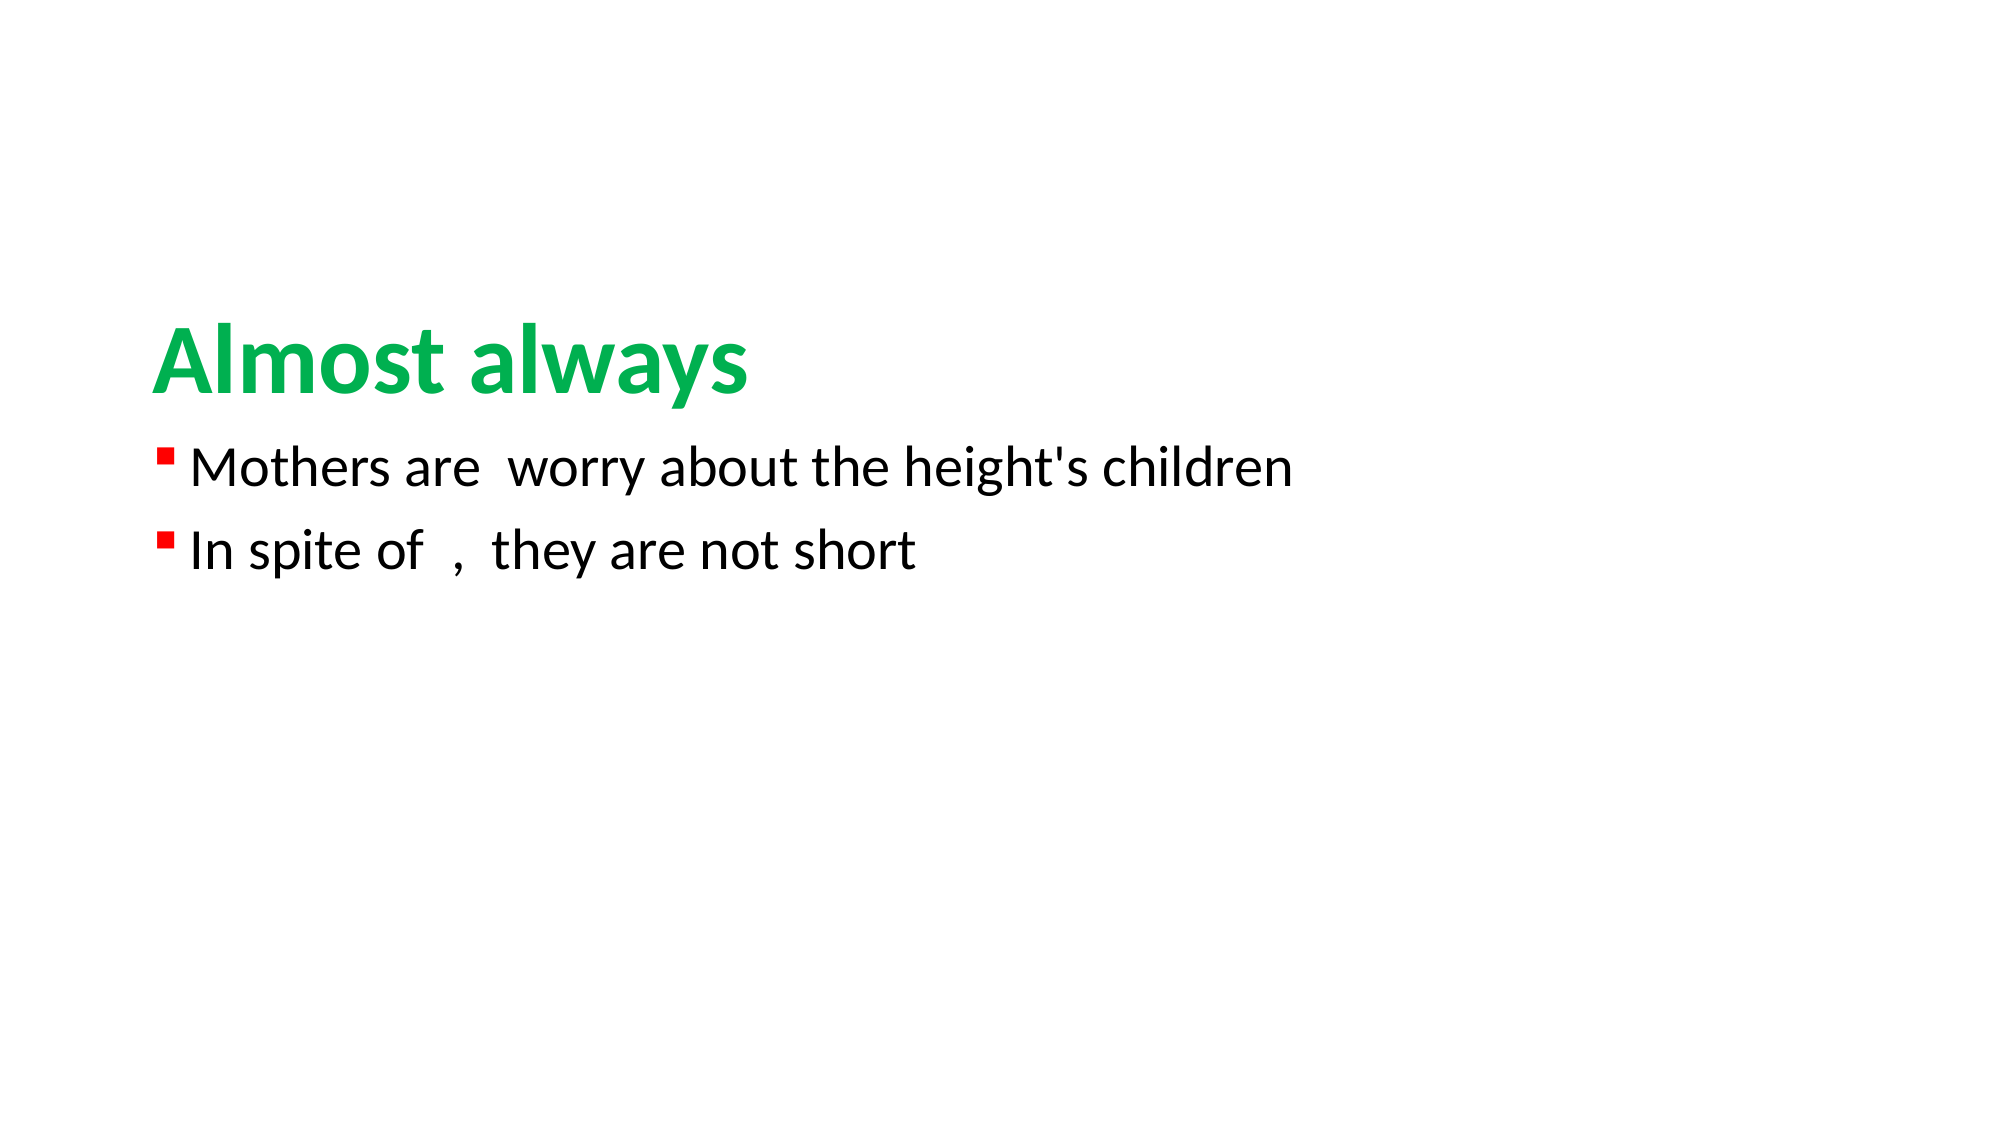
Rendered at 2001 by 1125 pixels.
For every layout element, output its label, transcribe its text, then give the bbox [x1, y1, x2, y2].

list Almost always Mothers are worry about the height's children In spite of , they are not short [137, 299, 1863, 1014]
